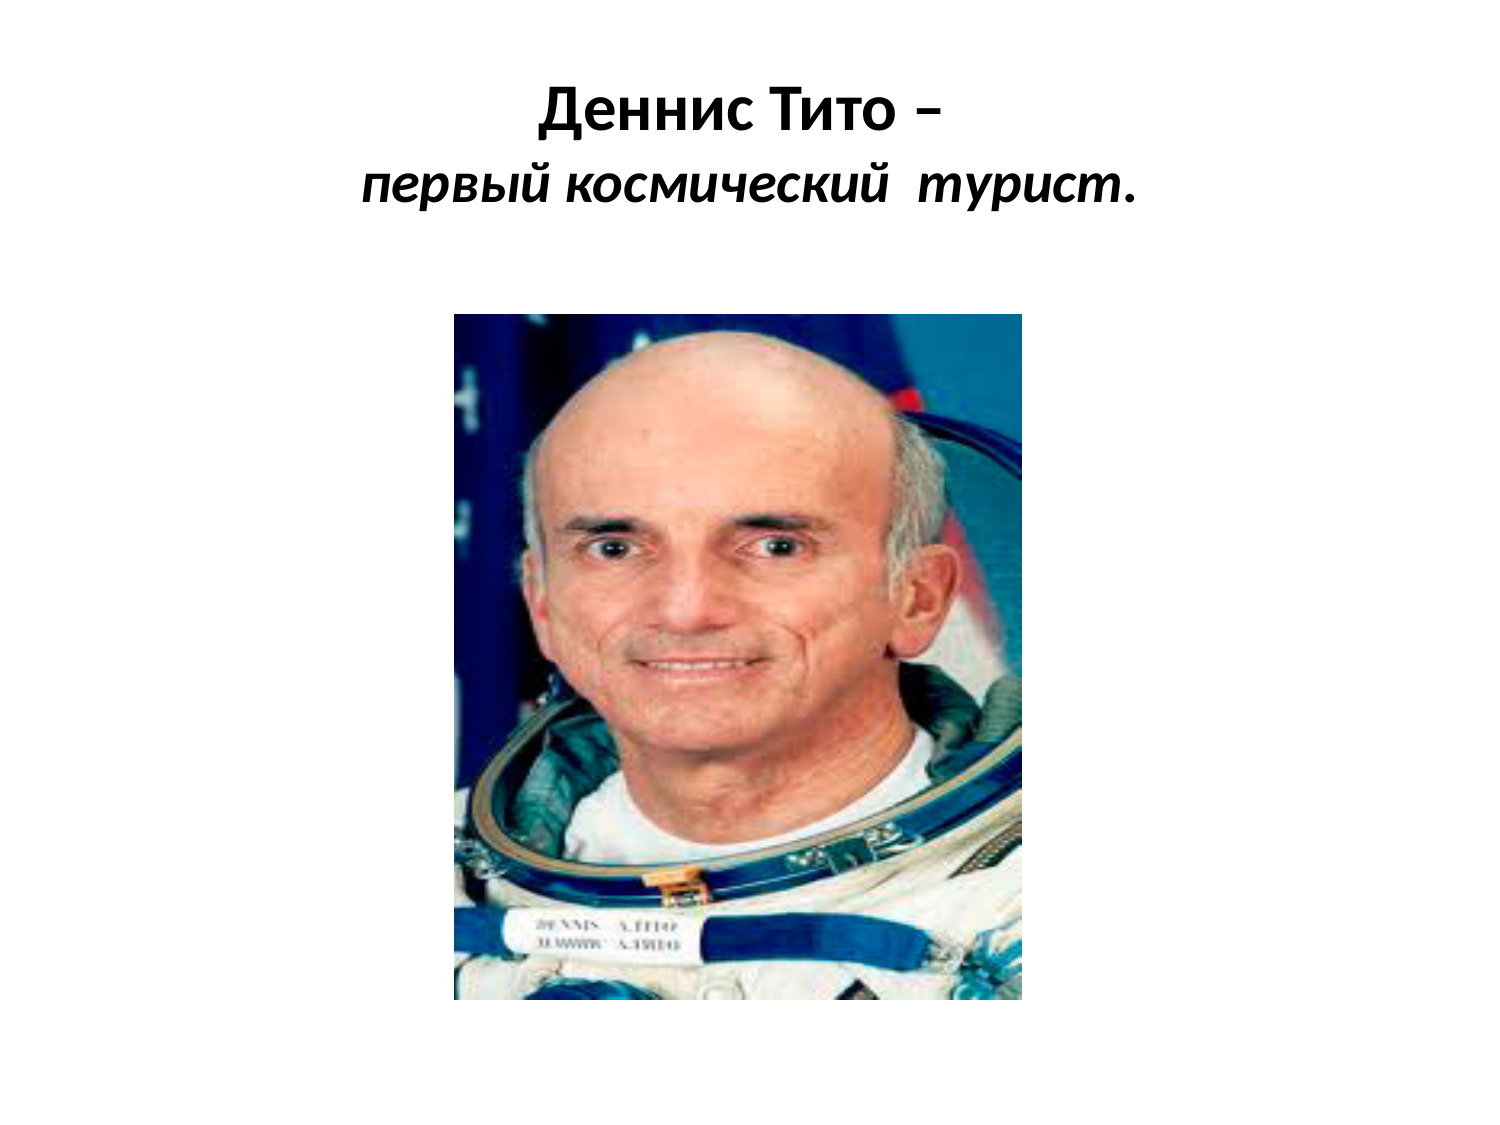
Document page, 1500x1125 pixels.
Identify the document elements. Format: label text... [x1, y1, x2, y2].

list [454, 314, 1022, 1000]
title Деннис Тито – первый космический турист. [75, 45, 1425, 233]
